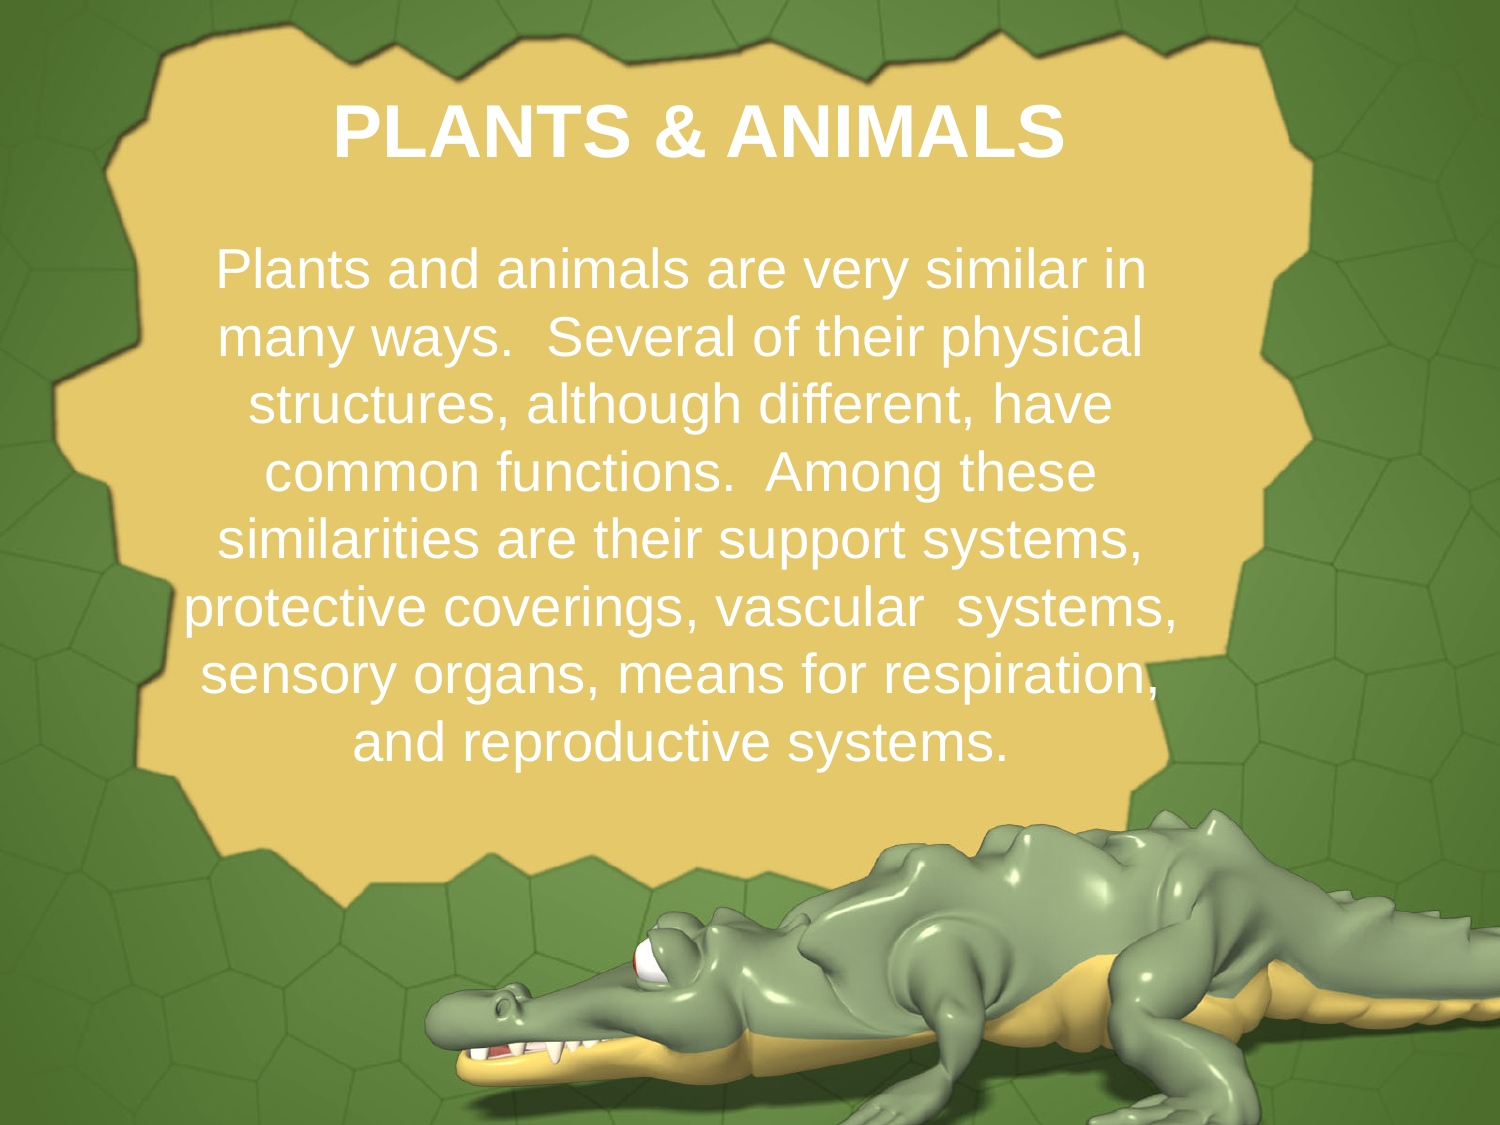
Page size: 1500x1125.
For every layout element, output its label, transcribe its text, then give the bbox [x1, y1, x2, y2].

picture [0, 0, 1500, 1125]
text_box Plants and animals are very similar in many ways. Several of their physical structures, although different, have common functions. Among these similarities are their support systems, protective coverings, vascular systems, sensory organs, means for respiration, and reproductive systems. [149, 224, 1213, 313]
text_box PLANTS & ANIMALS [237, 74, 1163, 218]
